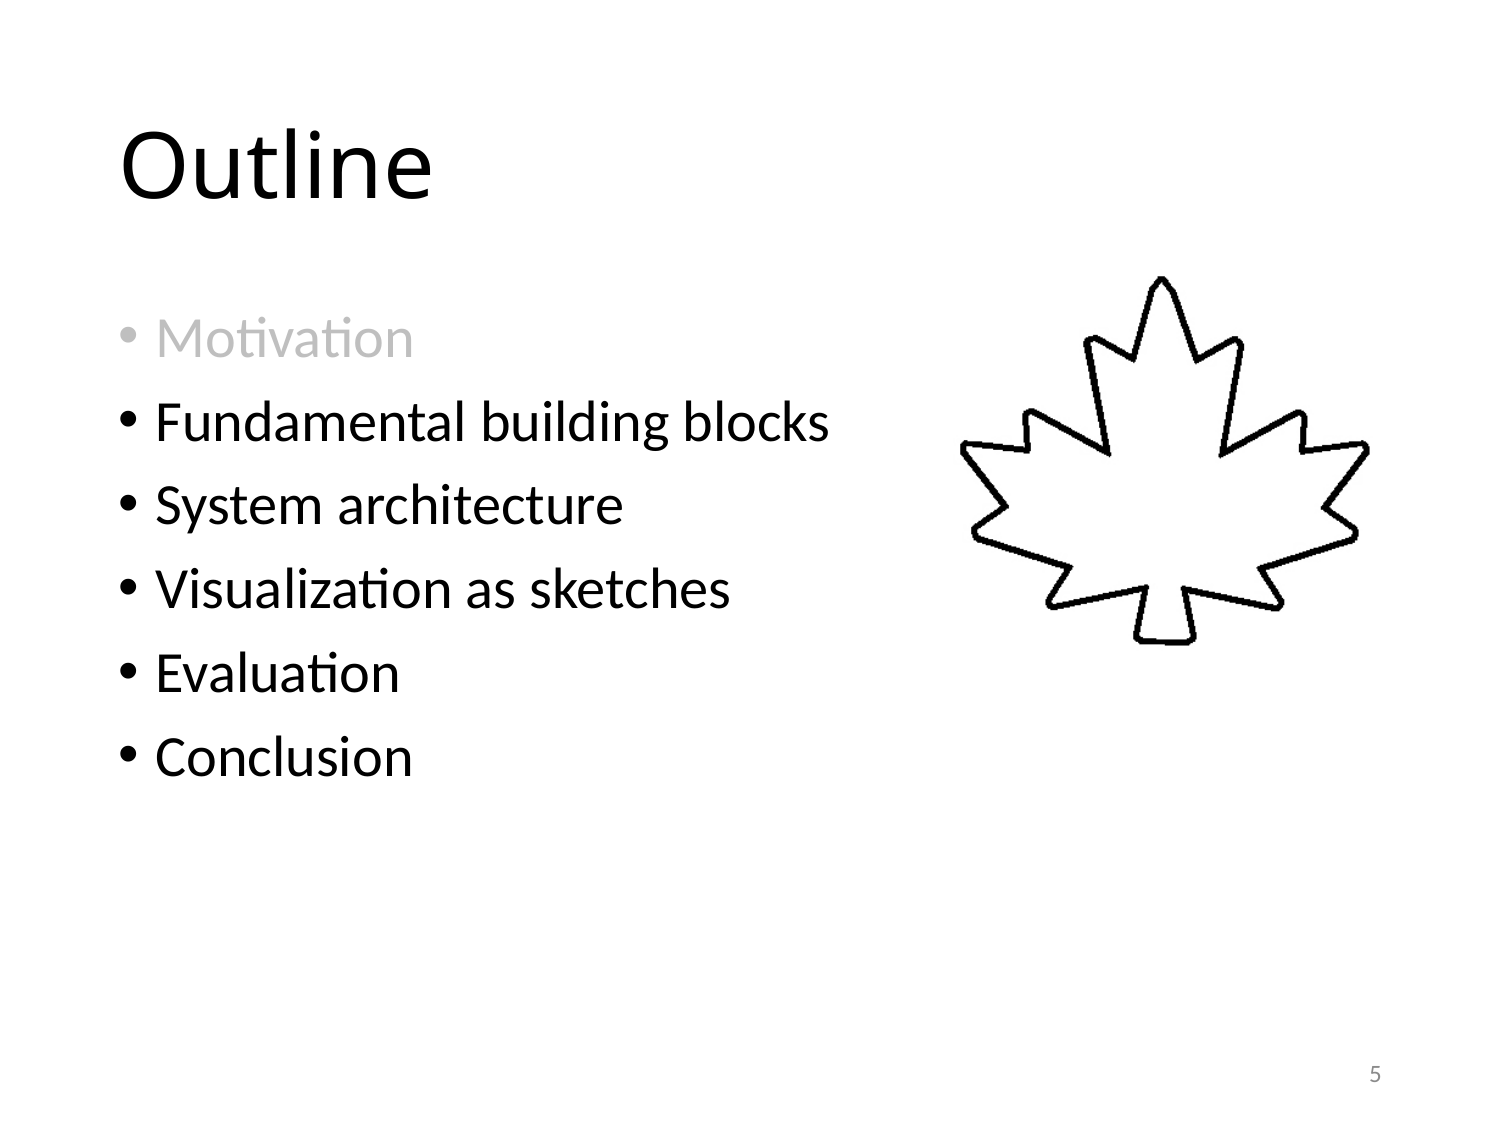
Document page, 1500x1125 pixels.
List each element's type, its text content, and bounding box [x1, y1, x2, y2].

picture [952, 269, 1377, 653]
list Motivation Fundamental building blocks System architecture Visualization as sketches Evaluation Conclusion [103, 299, 1397, 1014]
slide_number 5 [1059, 1042, 1397, 1103]
title Outline [103, 59, 1397, 278]
